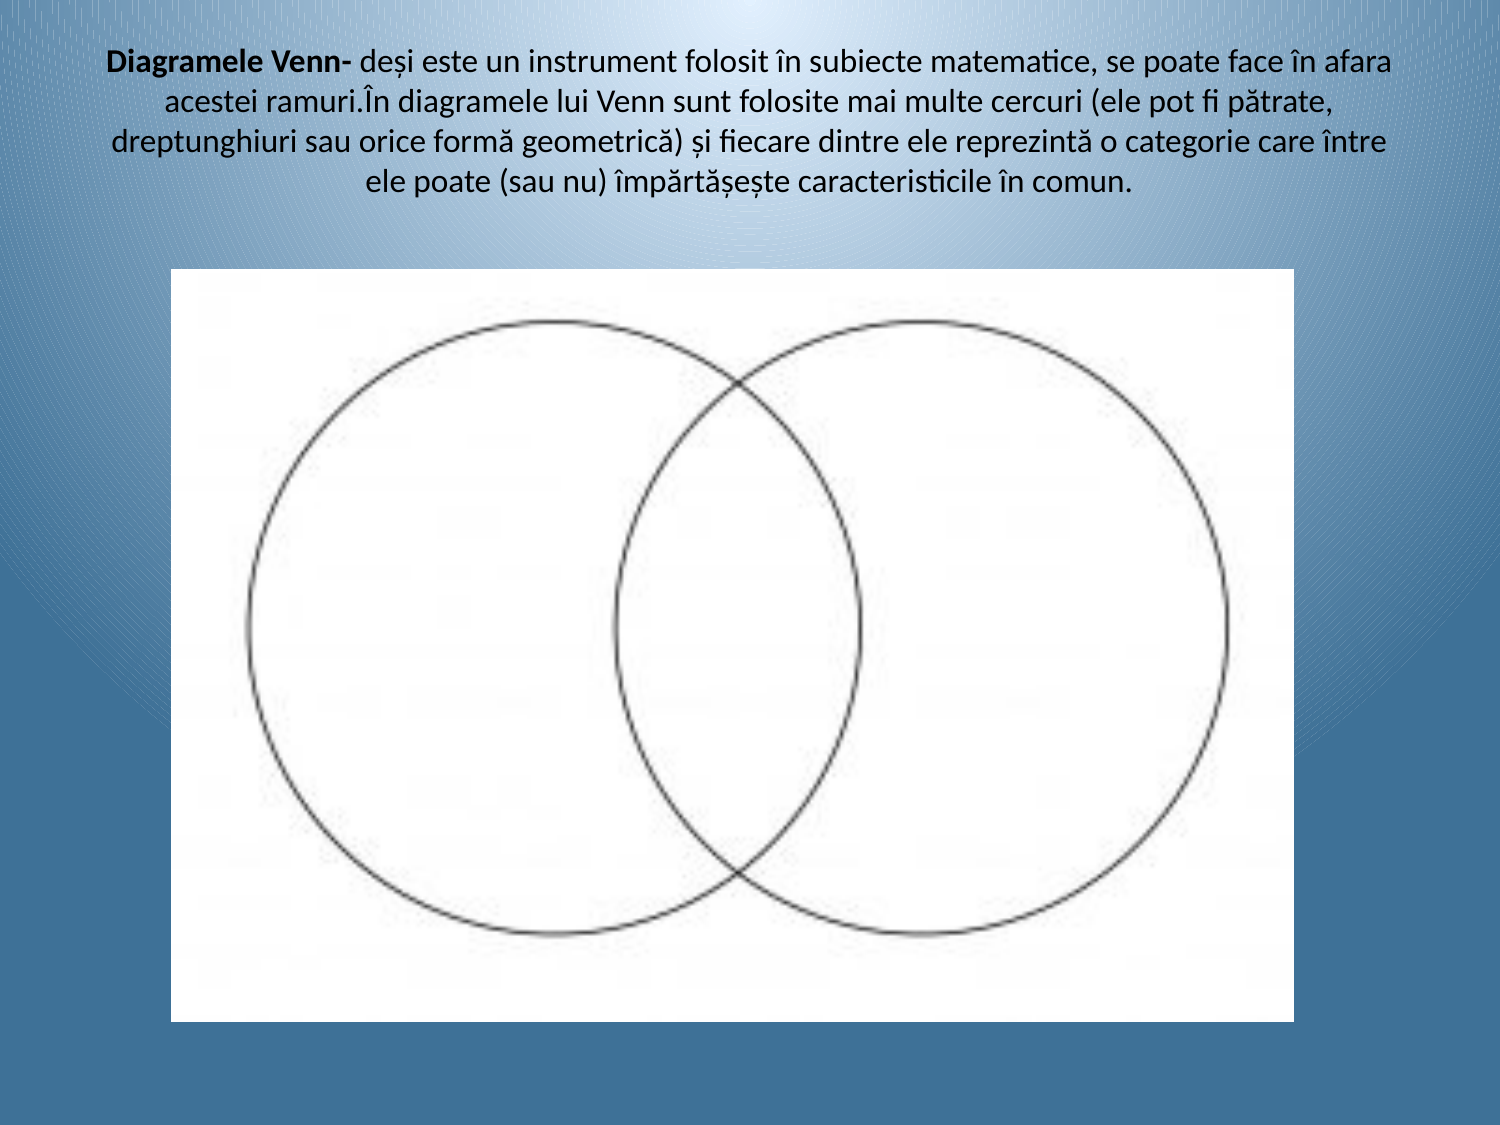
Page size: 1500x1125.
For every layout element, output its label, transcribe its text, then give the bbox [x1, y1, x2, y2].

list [170, 269, 1294, 1022]
title Diagramele Venn- deși este un instrument folosit în subiecte matematice, se poate face în afara acestei ramuri.În diagramele lui Venn sunt folosite mai multe cercuri (ele pot fi pătrate, dreptunghiuri sau orice formă geometrică) și fiecare dintre ele reprezintă o categorie care între ele poate (sau nu) împărtășește caracteristicile în comun. [75, 45, 1425, 233]
